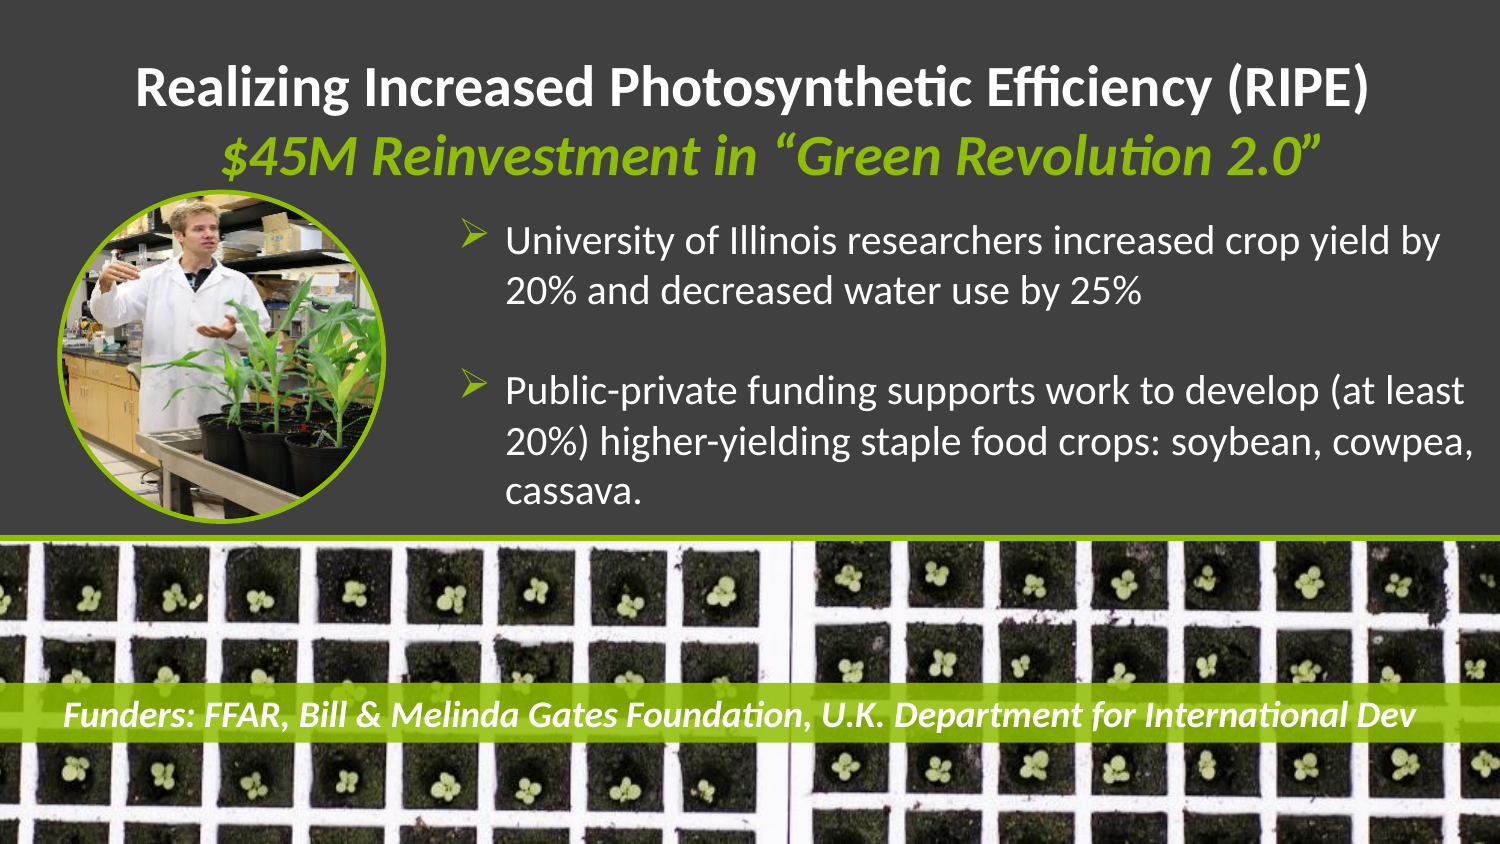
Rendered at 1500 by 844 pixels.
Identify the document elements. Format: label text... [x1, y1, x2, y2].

title Realizing Increased Photosynthetic Efficiency (RIPE) $45M Reinvestment in “Green Revolution 2.0” [18, 32, 1488, 174]
picture [0, 538, 1500, 844]
text_box University of Illinois researchers increased crop yield by 20% and decreased water use by 25% Public-private funding supports work to develop (at least 20%) higher-yielding staple food crops: soybean, cowpea, cassava. [443, 205, 1500, 521]
text_box [0, 0, 1500, 535]
text_box [57, 189, 386, 524]
